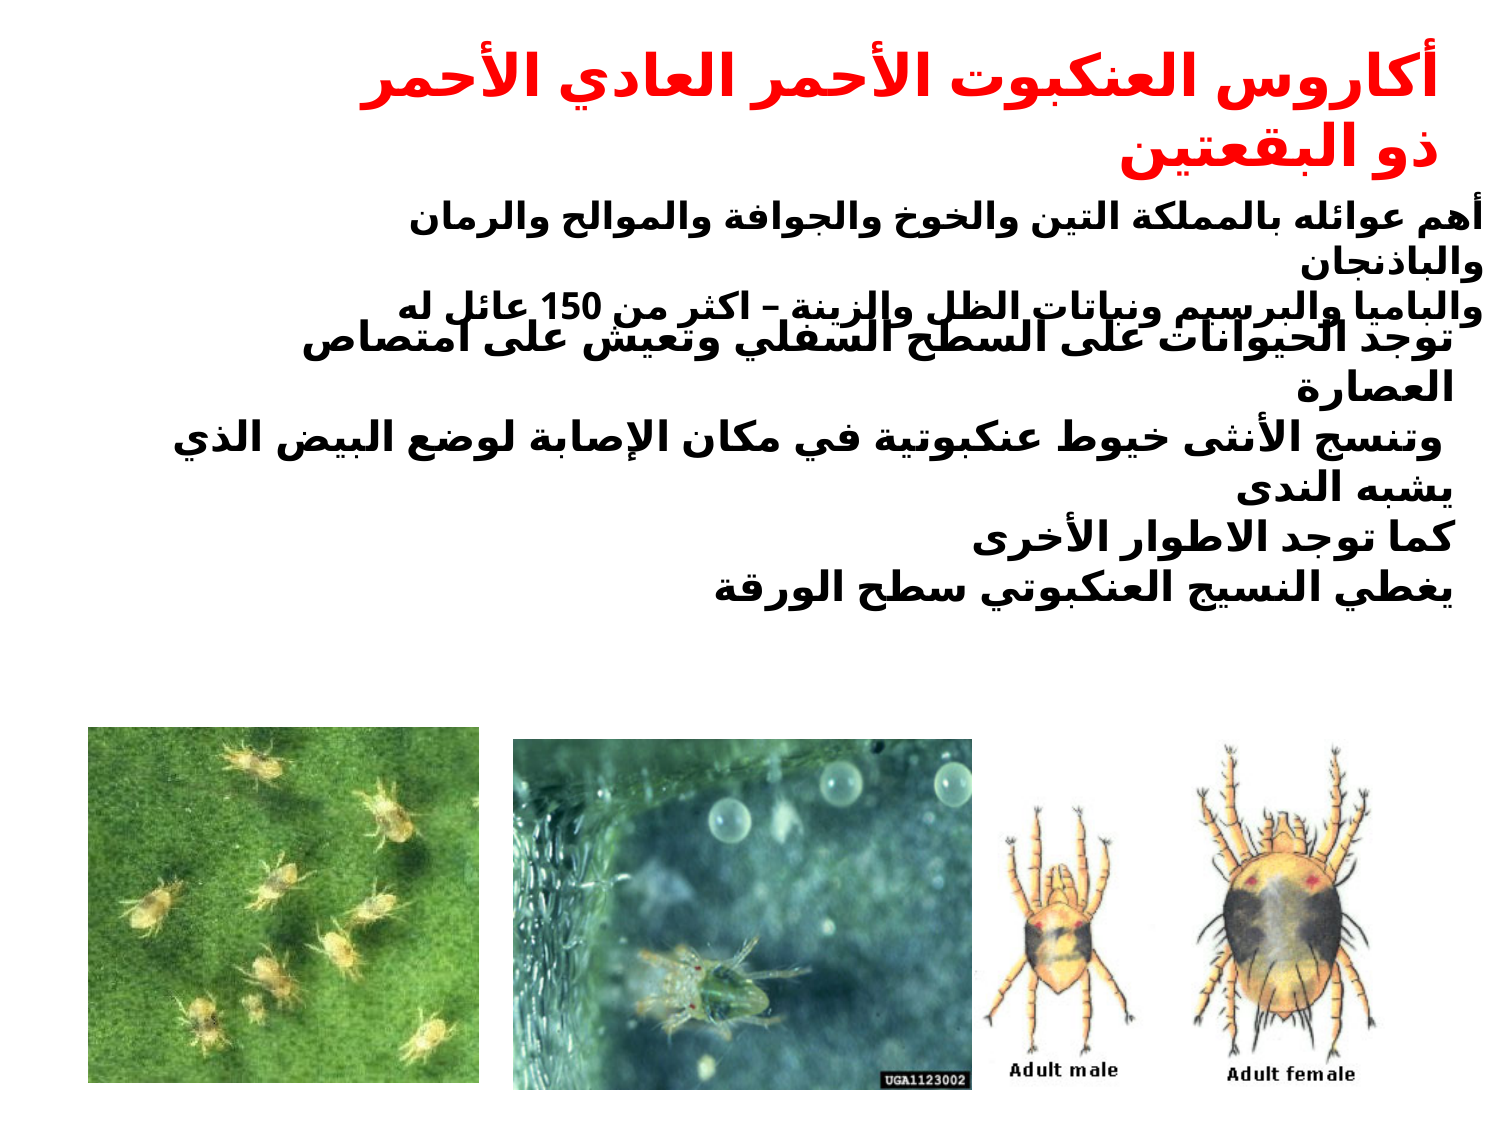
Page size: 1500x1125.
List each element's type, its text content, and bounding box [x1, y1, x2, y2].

text_box أهم عوائله بالمملكة التين والخوخ والجوافة والموالح والرمان والباذنجان والباميا والبرسيم ونباتات الظل والزينة – اكثر من 150 عائل له [312, 184, 1500, 335]
text_box توجد الحيوانات على السطح السفلي وتعيش على امتصاص العصارة وتنسج الأنثى خيوط عنكبوتية في مكان الإصابة لوضع البيض الذي يشبه الندى كما توجد الاطوار الأخرى يغطي النسيج العنكبوتي سطح الورقة [147, 302, 1471, 618]
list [974, 739, 1389, 1094]
text_box أكاروس العنكبوت الأحمر العادي الأحمر ذو البقعتين [336, 30, 1456, 184]
picture [88, 727, 479, 1083]
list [513, 739, 972, 1090]
